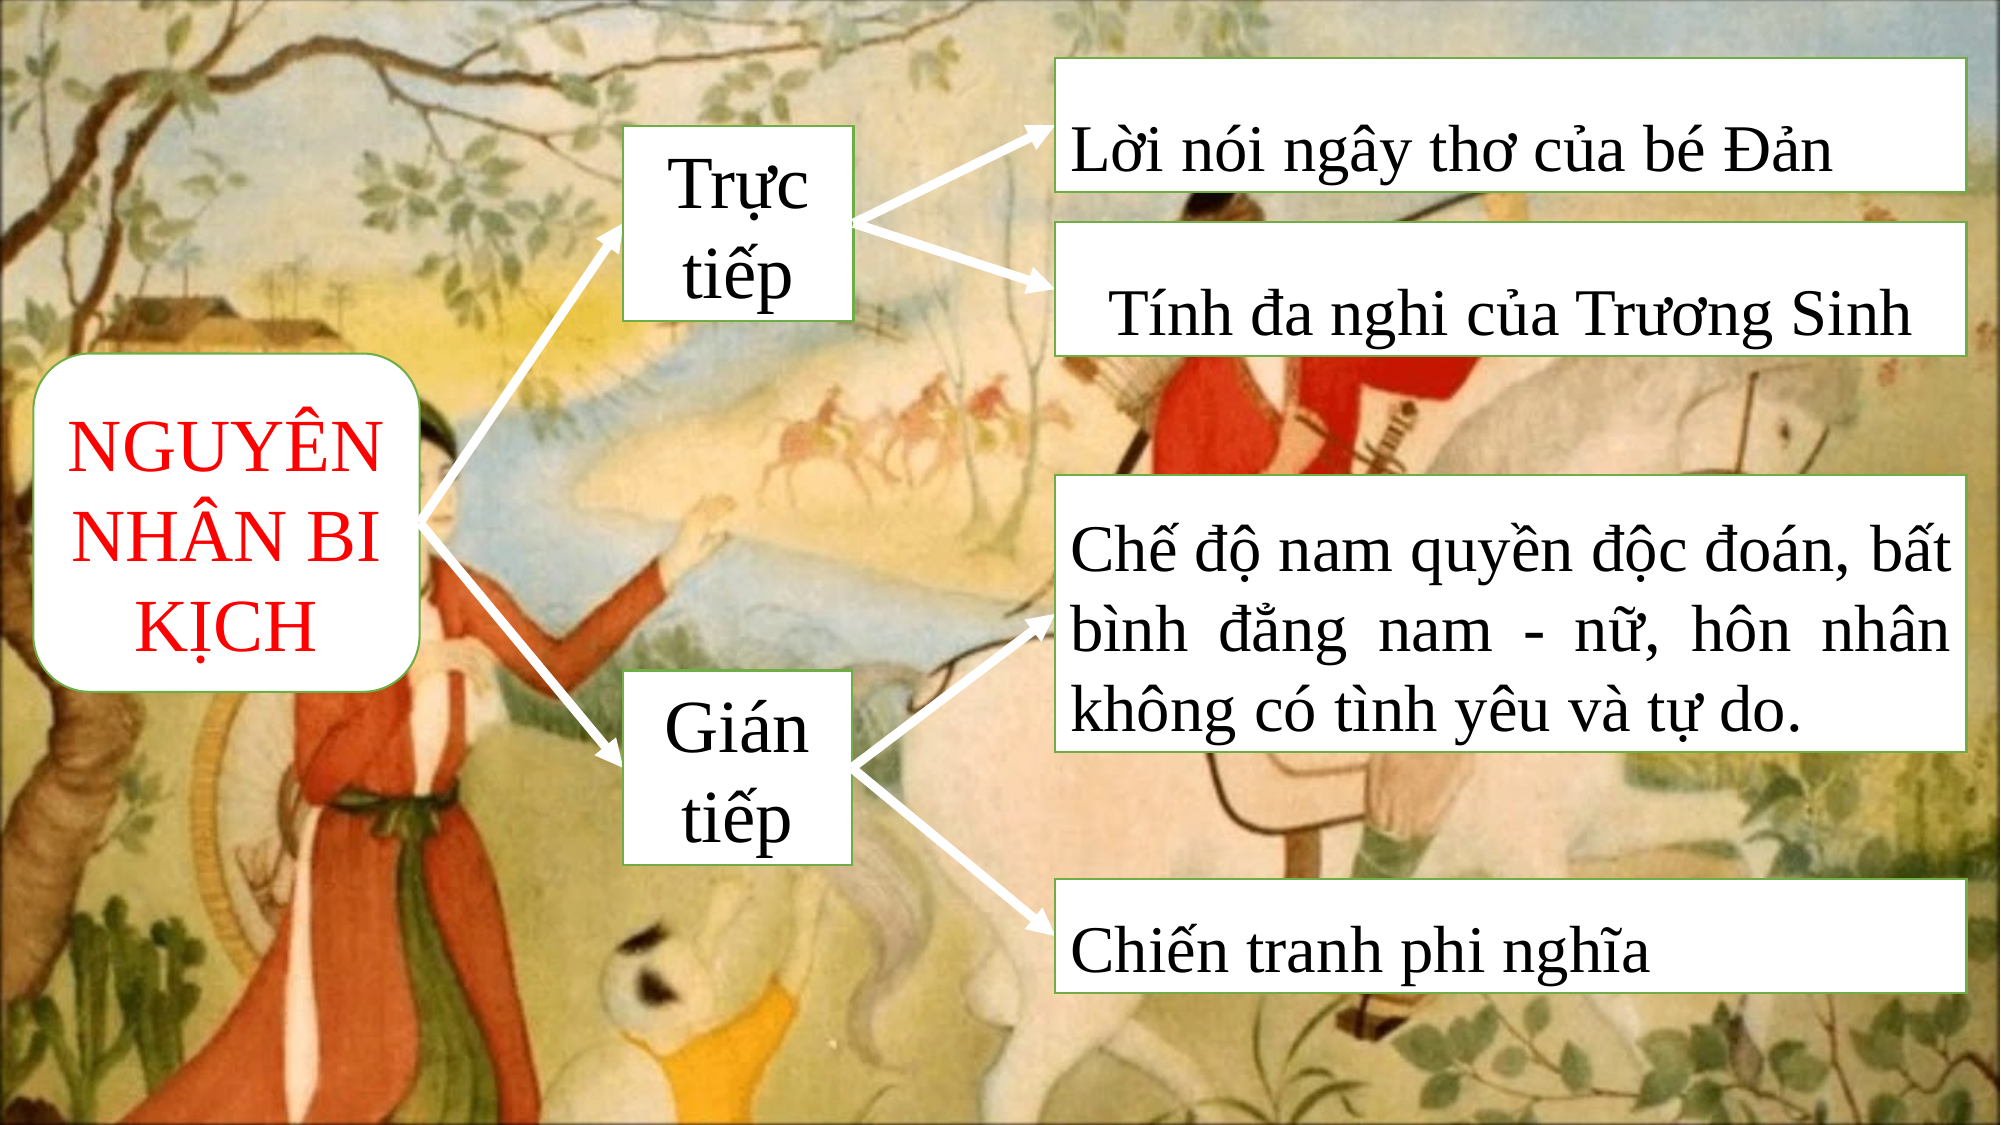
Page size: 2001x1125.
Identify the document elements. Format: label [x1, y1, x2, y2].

text_box [851, 769, 1056, 937]
text_box [853, 224, 1056, 290]
list [0, 0, 2000, 1125]
text_box [853, 125, 1056, 224]
text_box [419, 522, 624, 770]
text_box [851, 615, 1056, 769]
text_box [419, 224, 624, 522]
